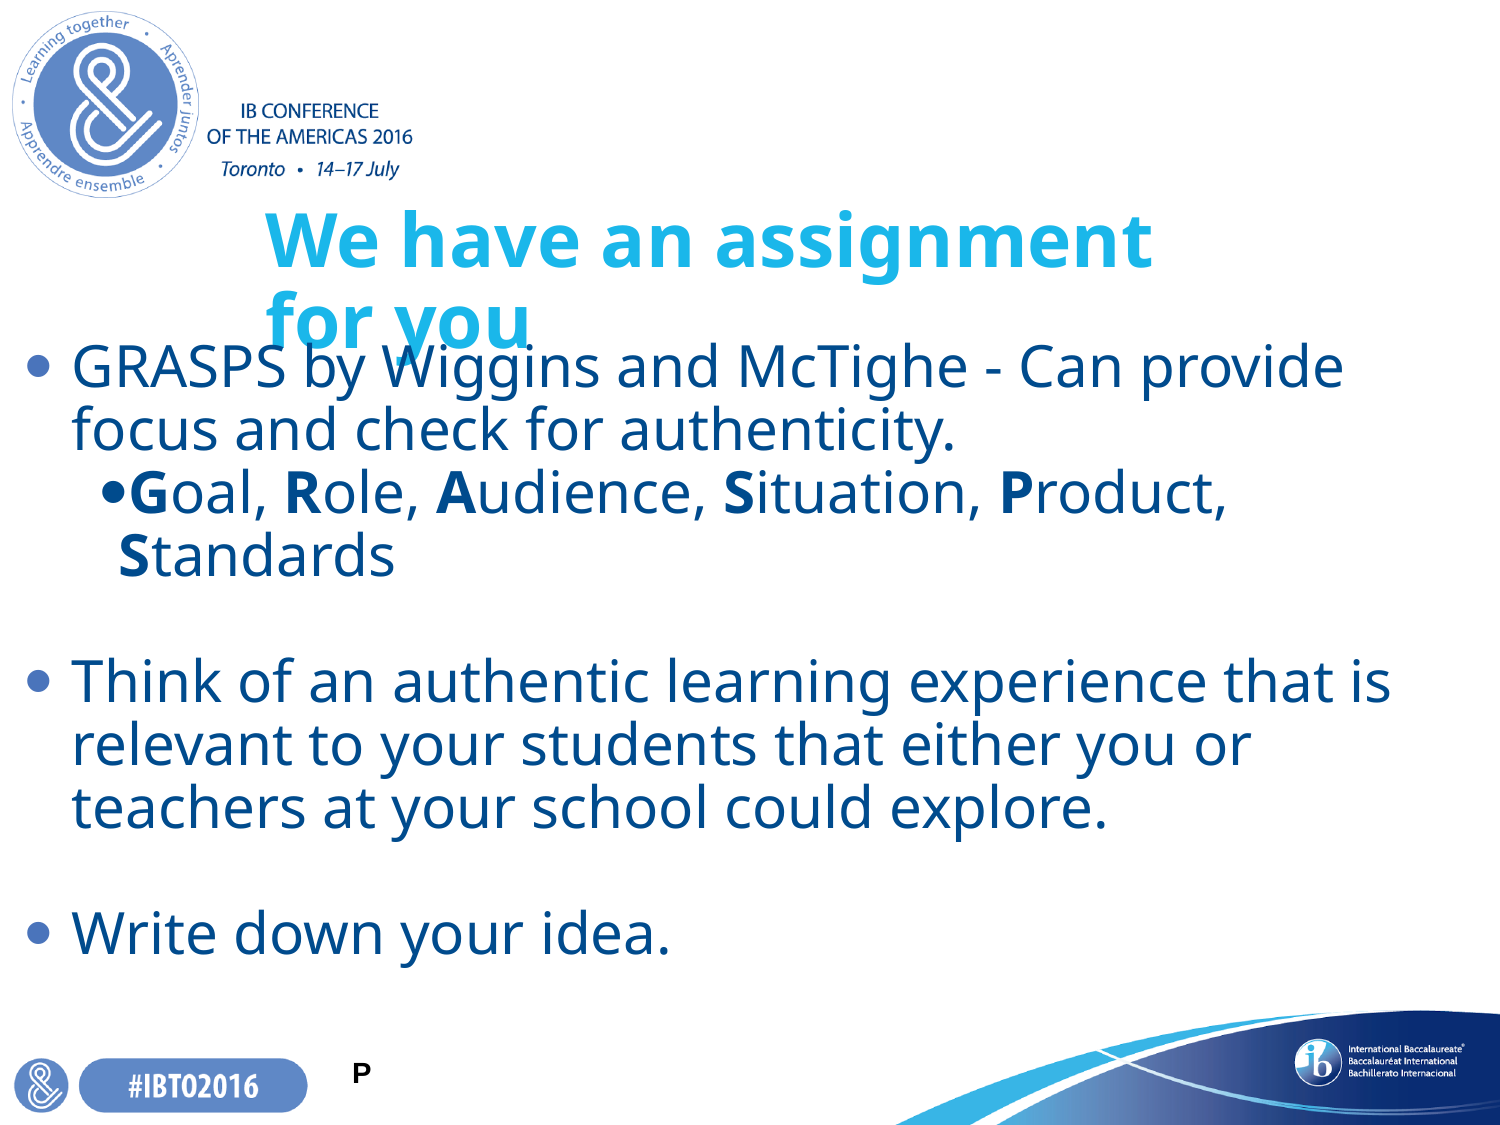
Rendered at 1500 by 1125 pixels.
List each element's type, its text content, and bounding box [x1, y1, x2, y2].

text_box P [337, 1039, 400, 1102]
picture [0, 0, 1500, 1125]
title We have an assignment for you [265, 203, 1233, 307]
list GRASPS by Wiggins and McTighe - Can provide focus and check for authenticity. Goal, Role, Audience, Situation, Product, Standards Think of an authentic learning experience that is relevant to your students that either you or teachers at your school could explore. Write down your idea. [24, 337, 1473, 1071]
